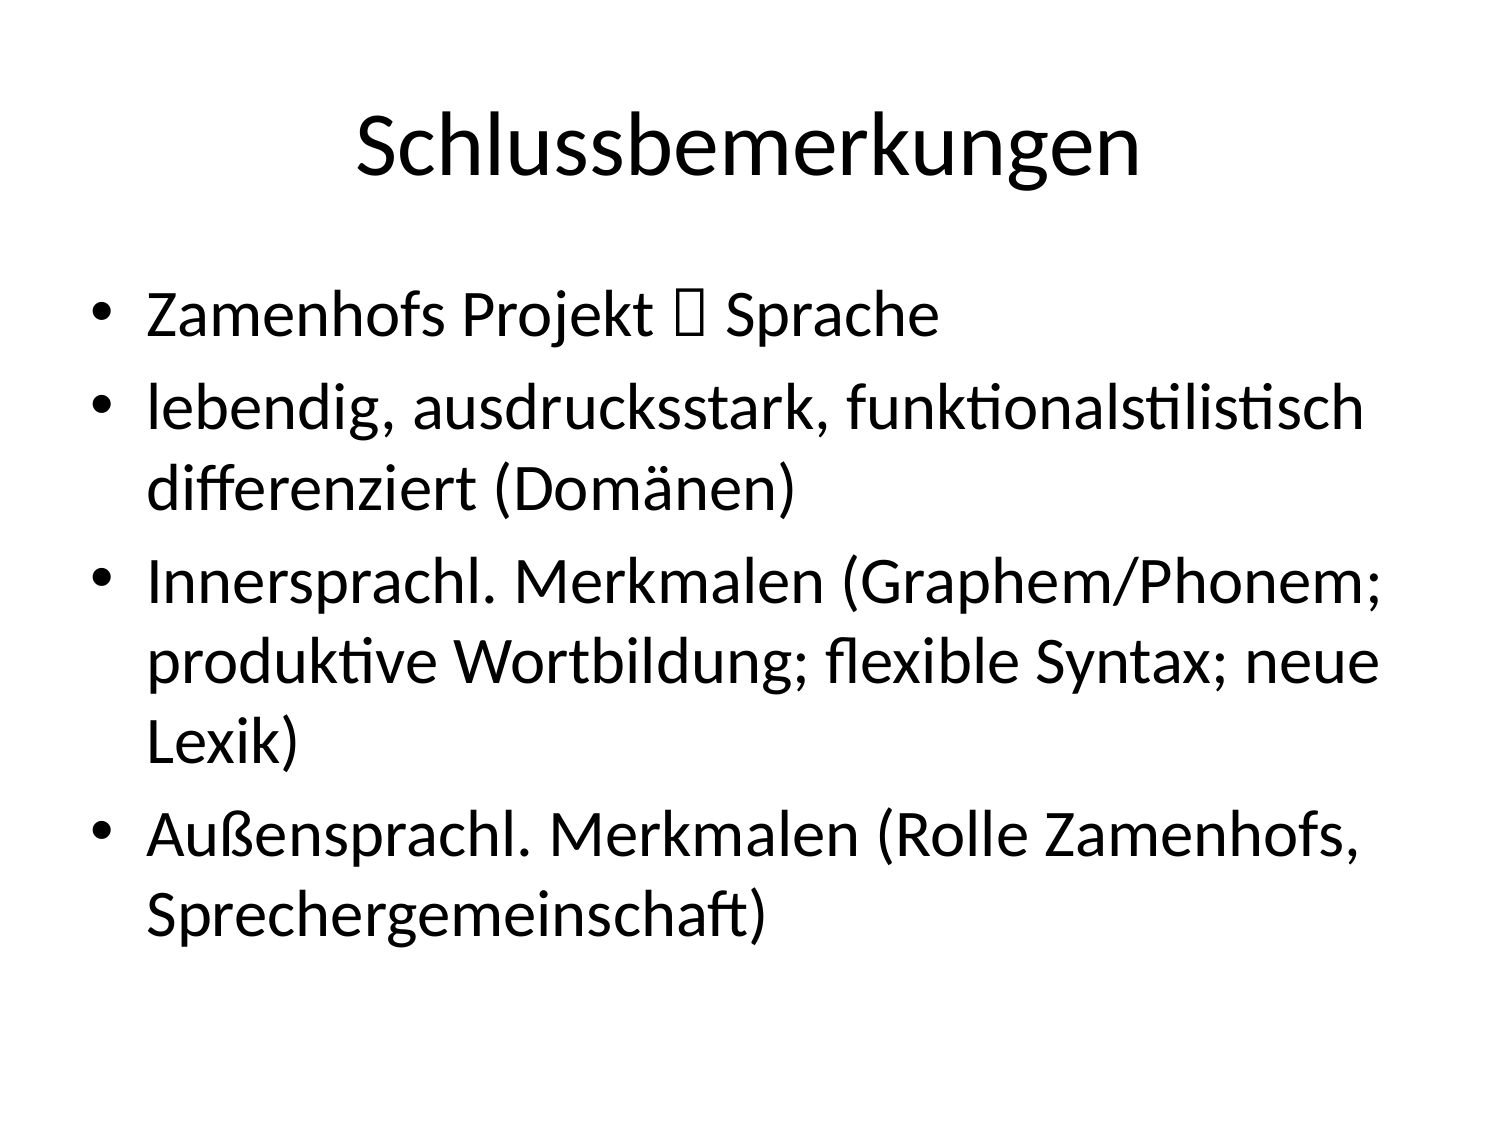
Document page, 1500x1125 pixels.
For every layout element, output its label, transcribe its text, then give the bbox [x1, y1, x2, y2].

title Schlussbemerkungen [75, 45, 1425, 233]
list Zamenhofs Projekt  Sprache lebendig, ausdrucksstark, funktionalstilistisch differenziert (Domänen) Innersprachl. Merkmalen (Graphem/Phonem; produktive Wortbildung; flexible Syntax; neue Lexik) Außensprachl. Merkmalen (Rolle Zamenhofs, Sprechergemeinschaft) [75, 262, 1425, 1005]
